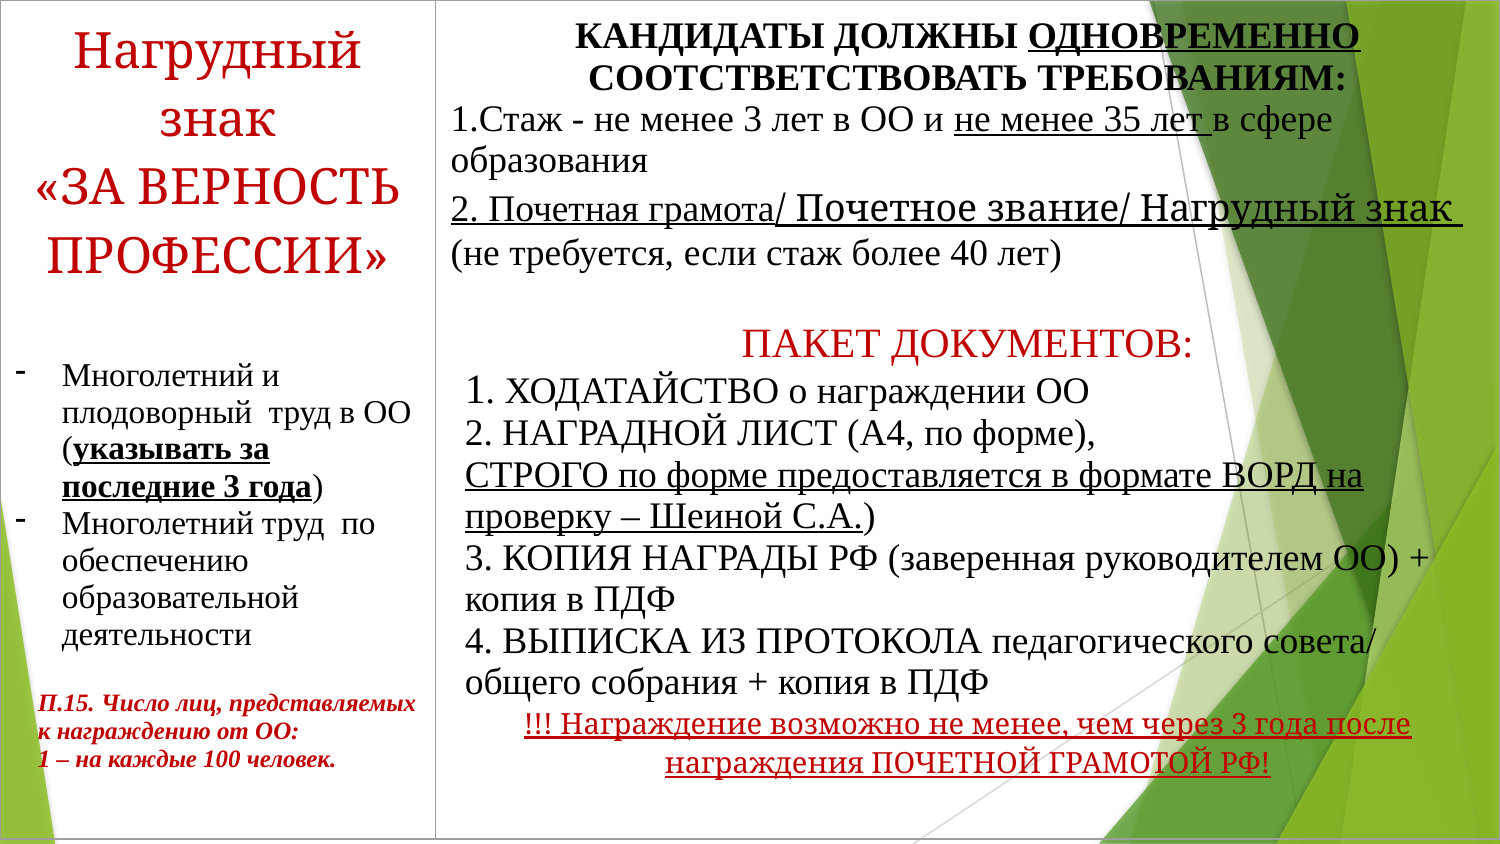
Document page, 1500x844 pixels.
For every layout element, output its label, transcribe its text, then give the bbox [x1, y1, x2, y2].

table_header Нагрудный знак «ЗА ВЕРНОСТЬ ПРОФЕССИИ» Многолетний и плодоворный труд в ОО (указывать за последние 3 года) Многолетний труд по обеспечению образовательной деятельности П.15. Число лиц, представляемых к награждению от ОО: 1 – на каждые 100 человек. [1, 1, 435, 838]
table_header КАНДИДАТЫ ДОЛЖНЫ ОДНОВРЕМЕННО СООТСТВЕТСТВОВАТЬ ТРЕБОВАНИЯМ: Стаж - не менее 3 лет в ОО и не менее 35 лет в сфере образования 2. Почетная грамота/ Почетное звание/ Нагрудный знак (не требуется, если стаж более 40 лет) ПАКЕТ ДОКУМЕНТОВ: 1. ХОДАТАЙСТВО о награждении ОО 2. НАГРАДНОЙ ЛИСТ (А4, по форме), СТРОГО по форме предоставляется в формате ВОРД на проверку – Шеиной С.А.) 3. КОПИЯ НАГРАДЫ РФ (заверенная руководителем ОО) + копия в ПДФ 4. ВЫПИСКА ИЗ ПРОТОКОЛА педагогического совета/ общего собрания + копия в ПДФ !!! Награждение возможно не менее, чем через 3 года после награждения ПОЧЕТНОЙ ГРАМОТОЙ РФ! [436, 1, 1499, 838]
